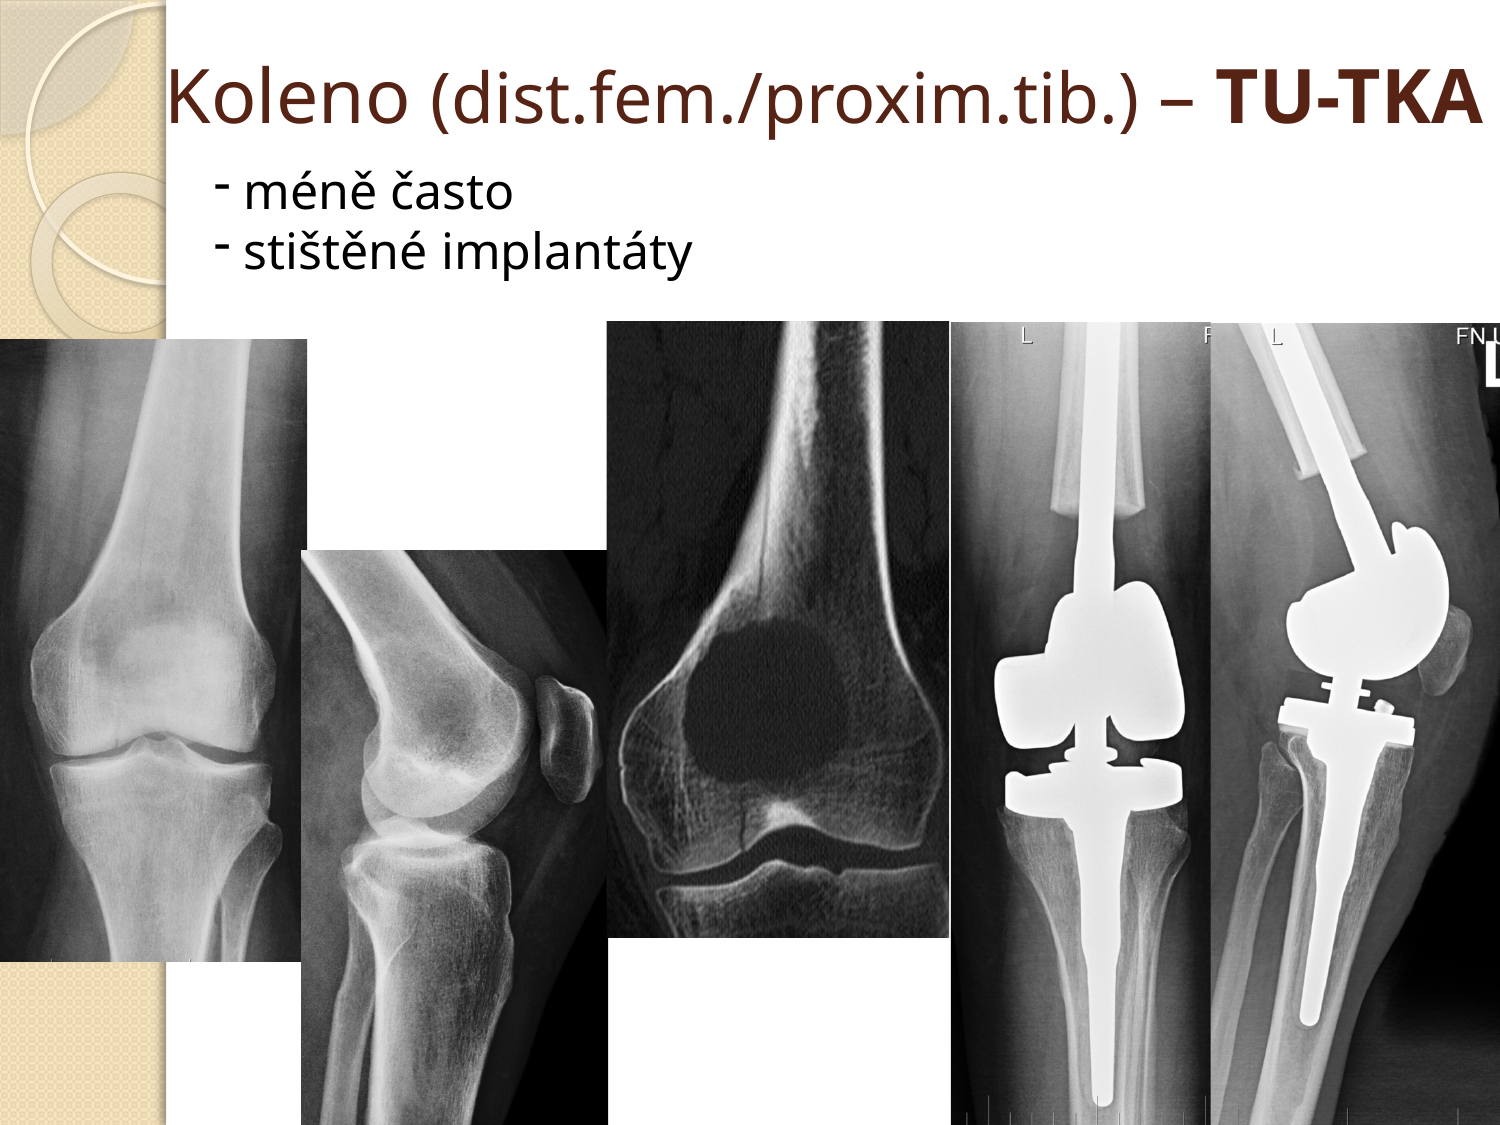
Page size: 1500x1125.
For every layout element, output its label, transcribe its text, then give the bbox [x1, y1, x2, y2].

text_box méně často stištěné implantáty [199, 152, 1465, 288]
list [0, 339, 308, 963]
picture [300, 321, 1500, 1125]
title Koleno (dist.fem./proxim.tib.) – TU-TKA [150, 0, 1500, 188]
